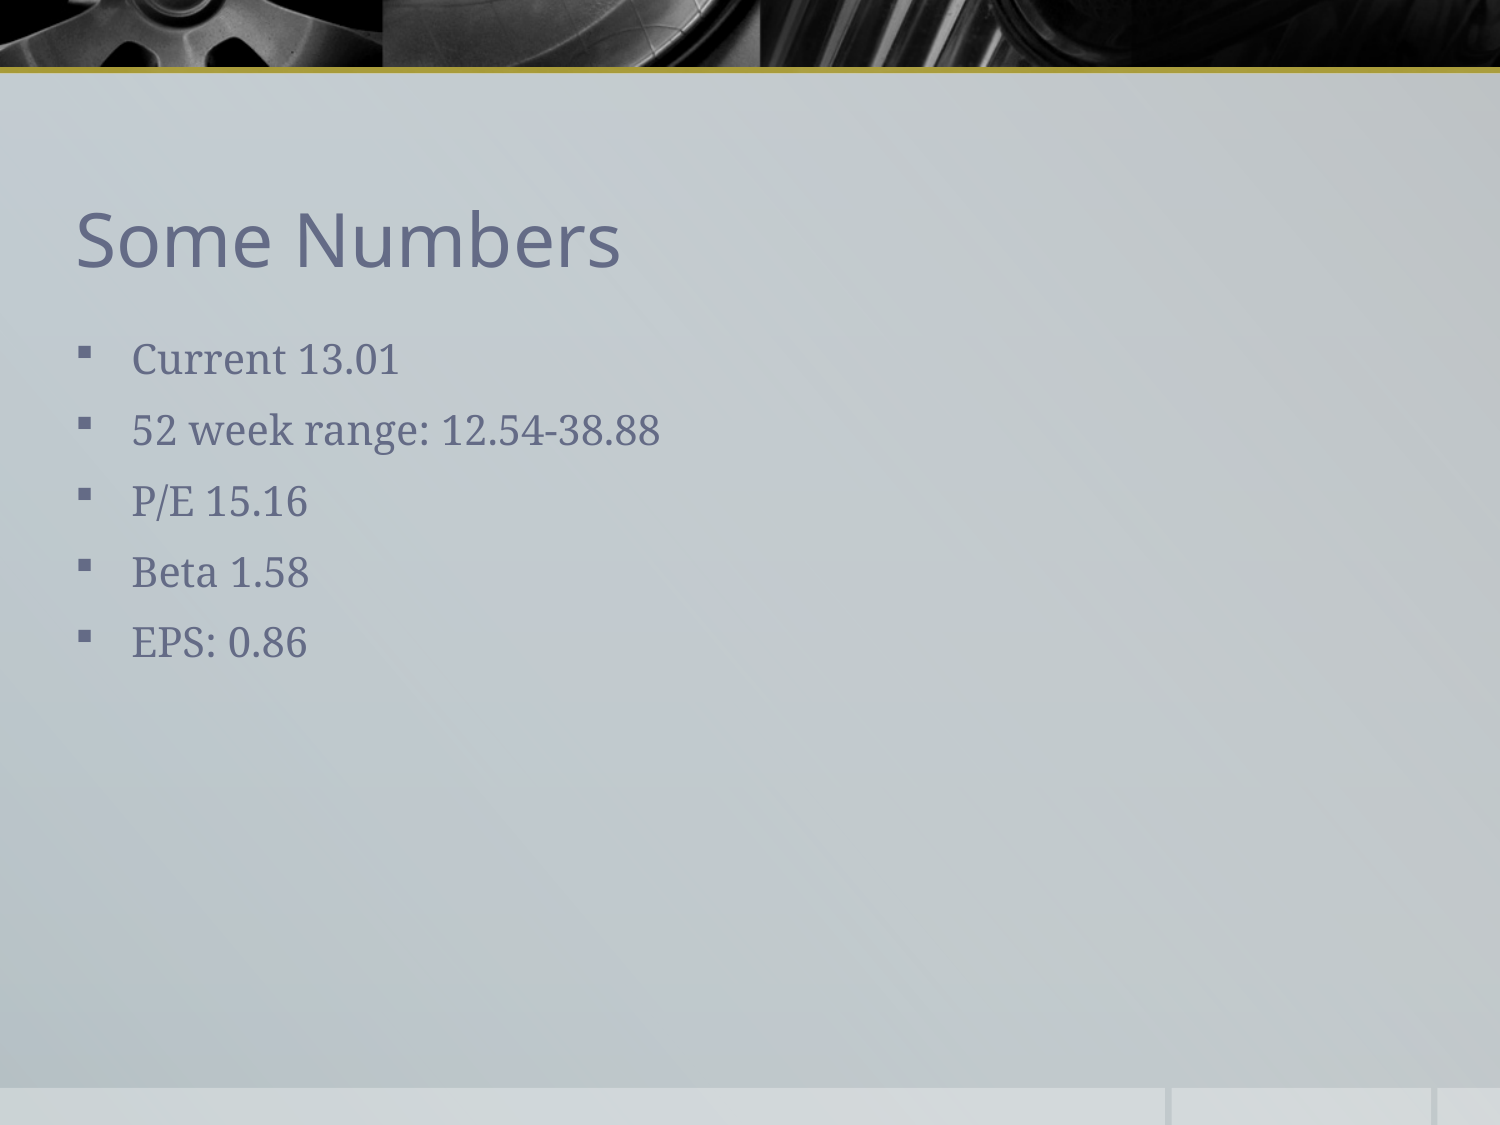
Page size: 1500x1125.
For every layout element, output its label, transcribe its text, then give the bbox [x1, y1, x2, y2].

title Some Numbers [75, 162, 1425, 313]
list Current 13.01 52 week range: 12.54-38.88 P/E 15.16 Beta 1.58 EPS: 0.86 [75, 324, 1425, 1005]
picture [0, 0, 1500, 67]
